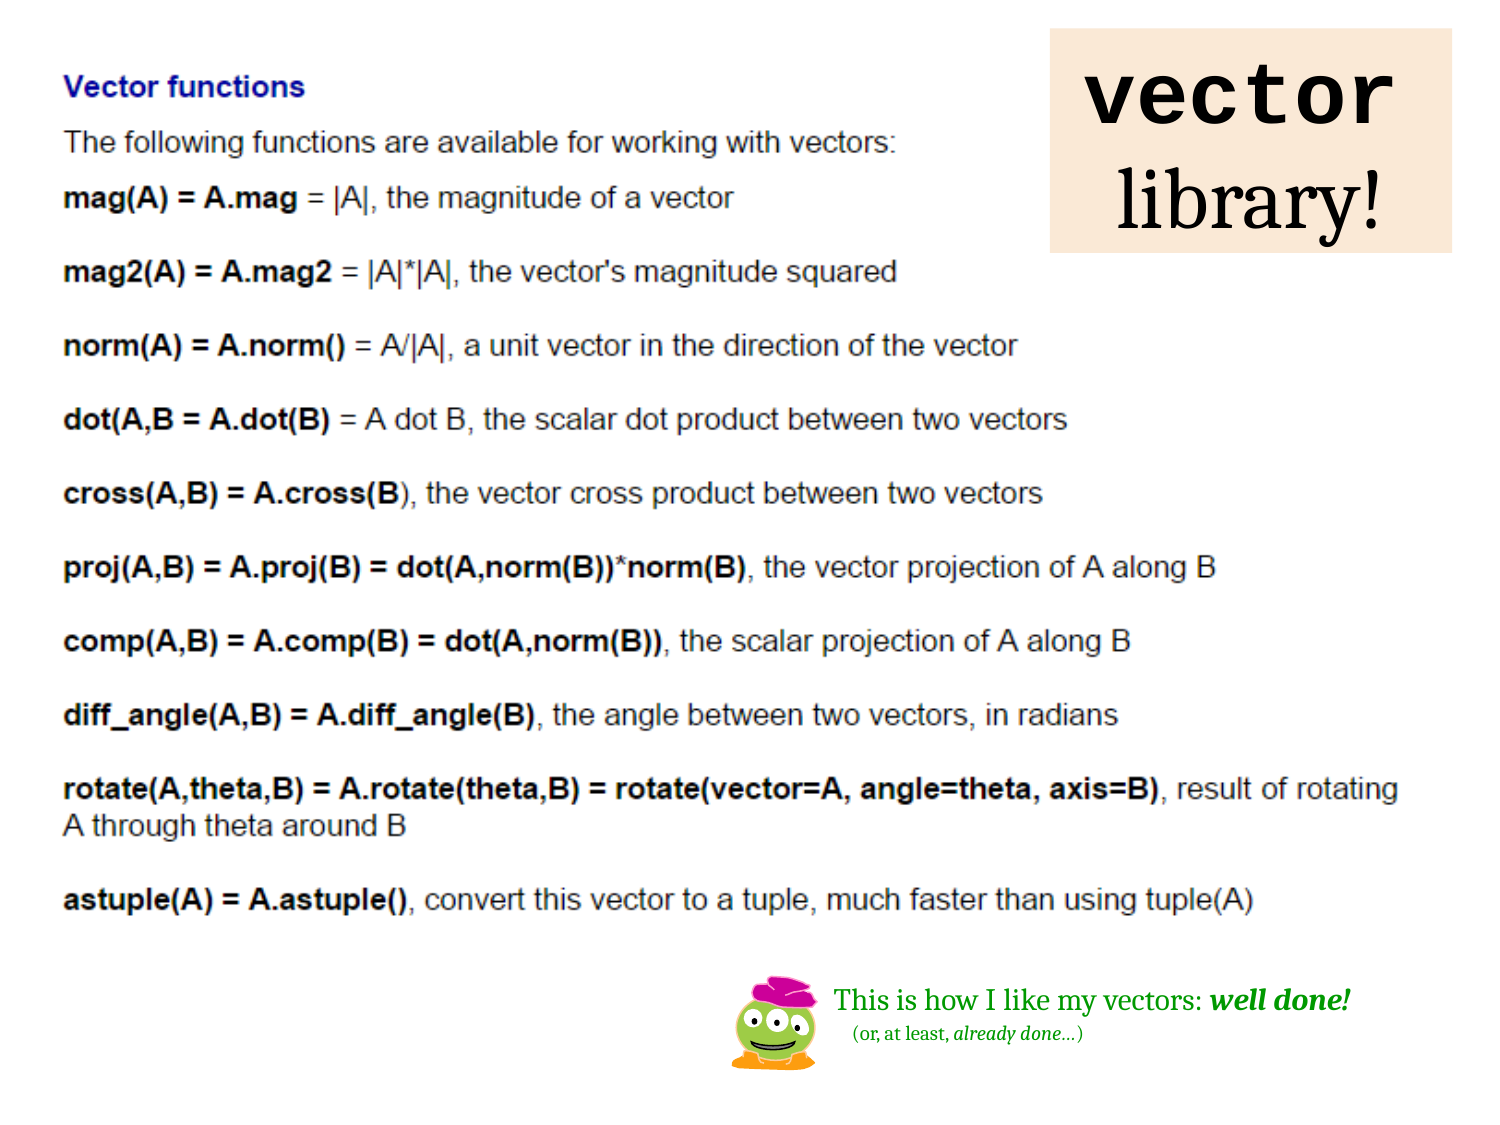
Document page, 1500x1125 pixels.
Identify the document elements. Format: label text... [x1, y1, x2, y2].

text_box vector library! [1049, 28, 1453, 253]
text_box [732, 976, 818, 1070]
picture [23, 57, 1438, 938]
text_box (or, at least, already done…) [832, 1011, 1099, 1052]
text_box This is how I like my vectors: well done! [818, 971, 1433, 1024]
